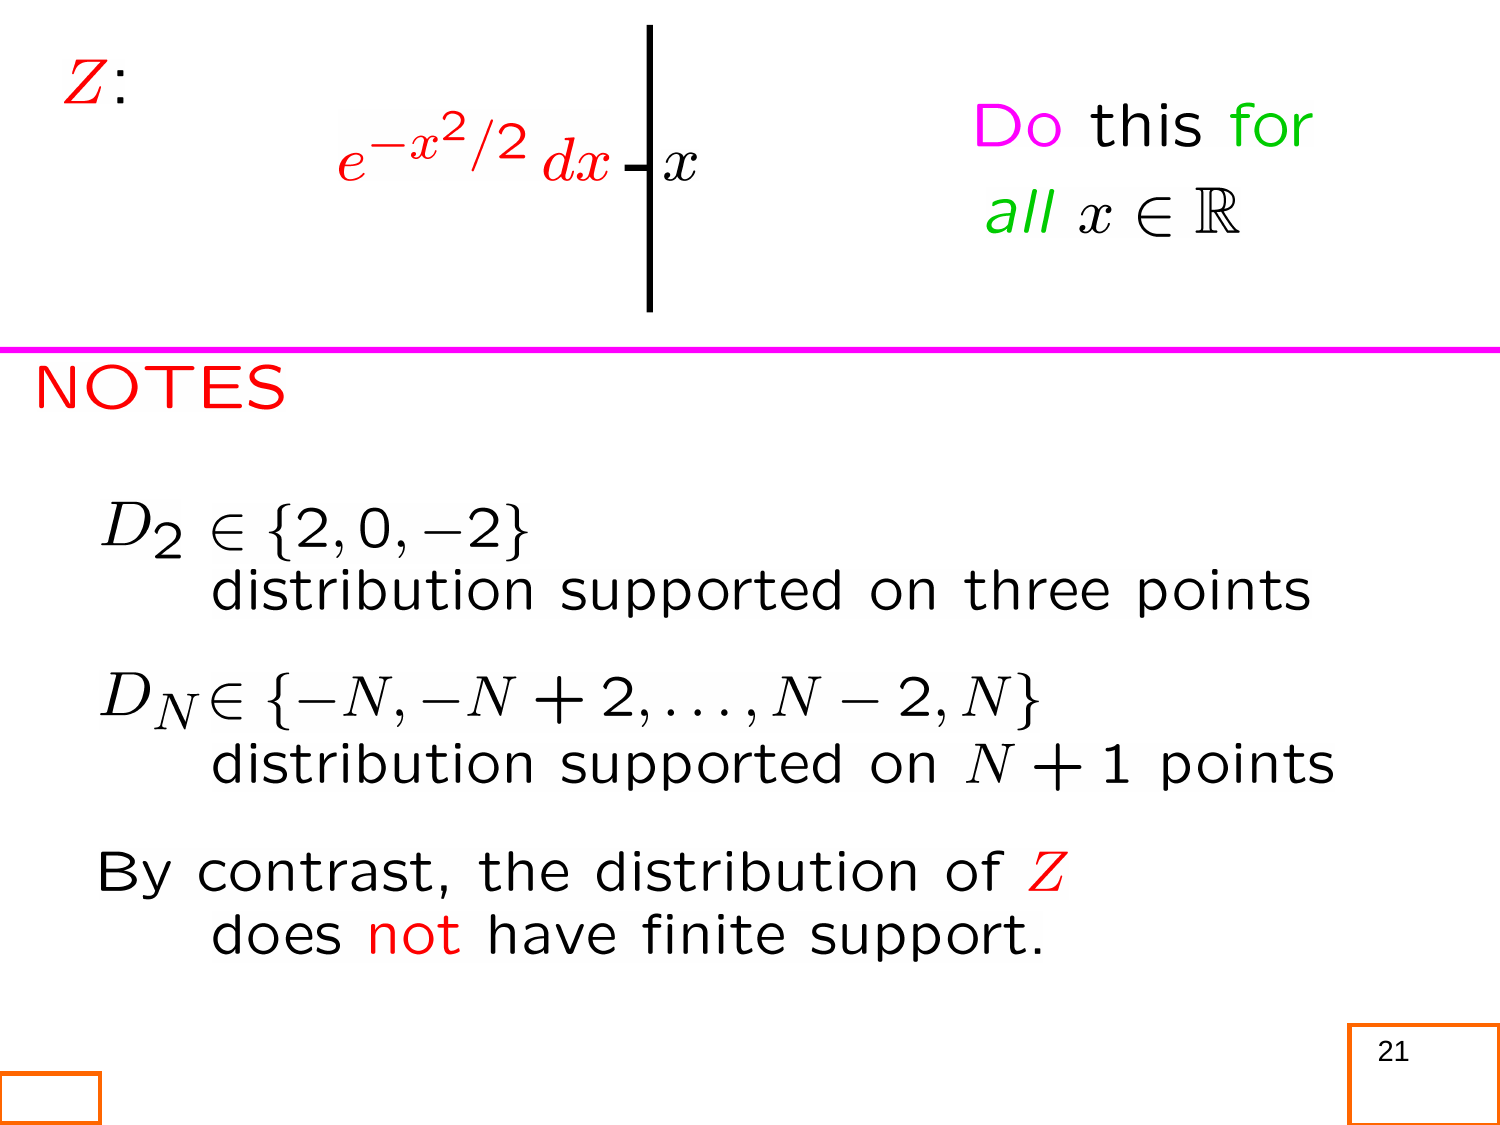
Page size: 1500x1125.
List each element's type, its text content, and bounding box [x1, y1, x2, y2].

picture [37, 362, 286, 413]
picture [210, 672, 1040, 734]
picture [100, 499, 182, 560]
picture [211, 742, 1335, 792]
picture [211, 910, 1044, 963]
text_box [0, 1073, 100, 1124]
picture [99, 670, 200, 730]
picture [975, 100, 1314, 148]
picture [338, 109, 610, 181]
picture [986, 187, 1241, 238]
slide_number 21 [1074, 1024, 1425, 1103]
picture [62, 59, 125, 104]
picture [99, 848, 1069, 901]
picture [212, 502, 530, 564]
picture [211, 569, 1312, 619]
text_box [1349, 1025, 1500, 1125]
picture [661, 149, 699, 182]
